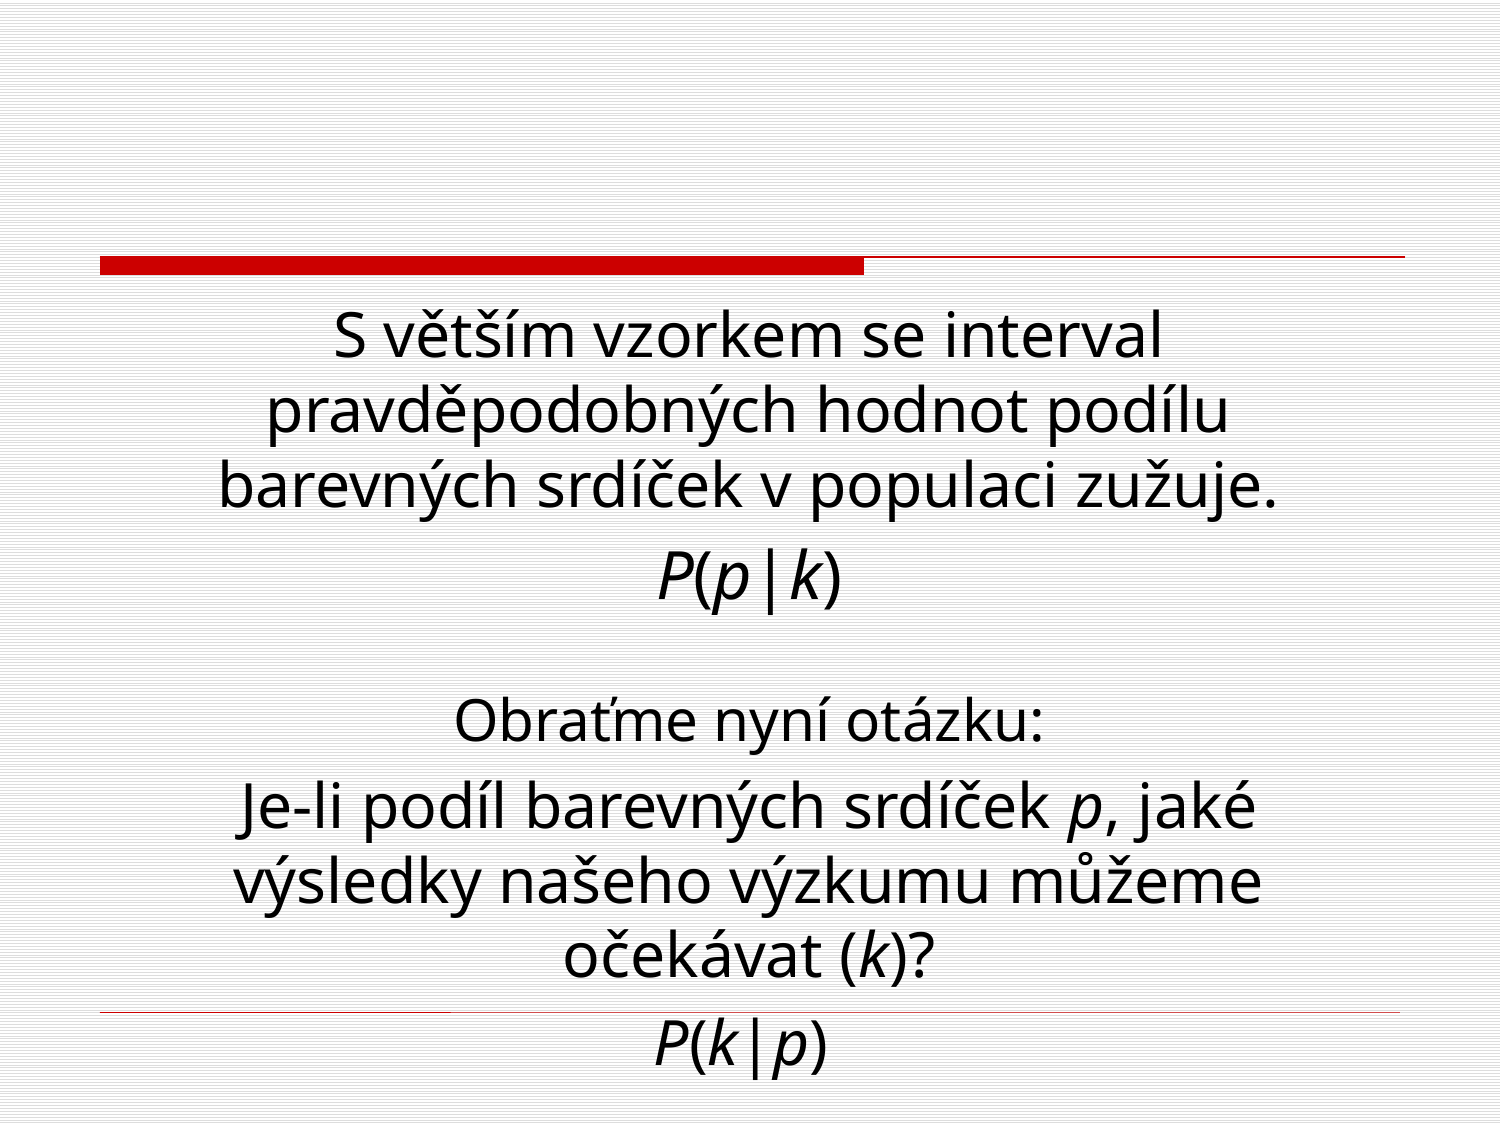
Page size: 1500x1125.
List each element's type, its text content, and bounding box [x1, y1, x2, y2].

list S větším vzorkem se interval pravděpodobných hodnot podílu barevných srdíček v populaci zužuje. P(p|k) Obraťme nyní otázku: Je-li podíl barevných srdíček p, jaké výsledky našeho výzkumu můžeme očekávat (k)? P(k|p) [92, 287, 1406, 1059]
